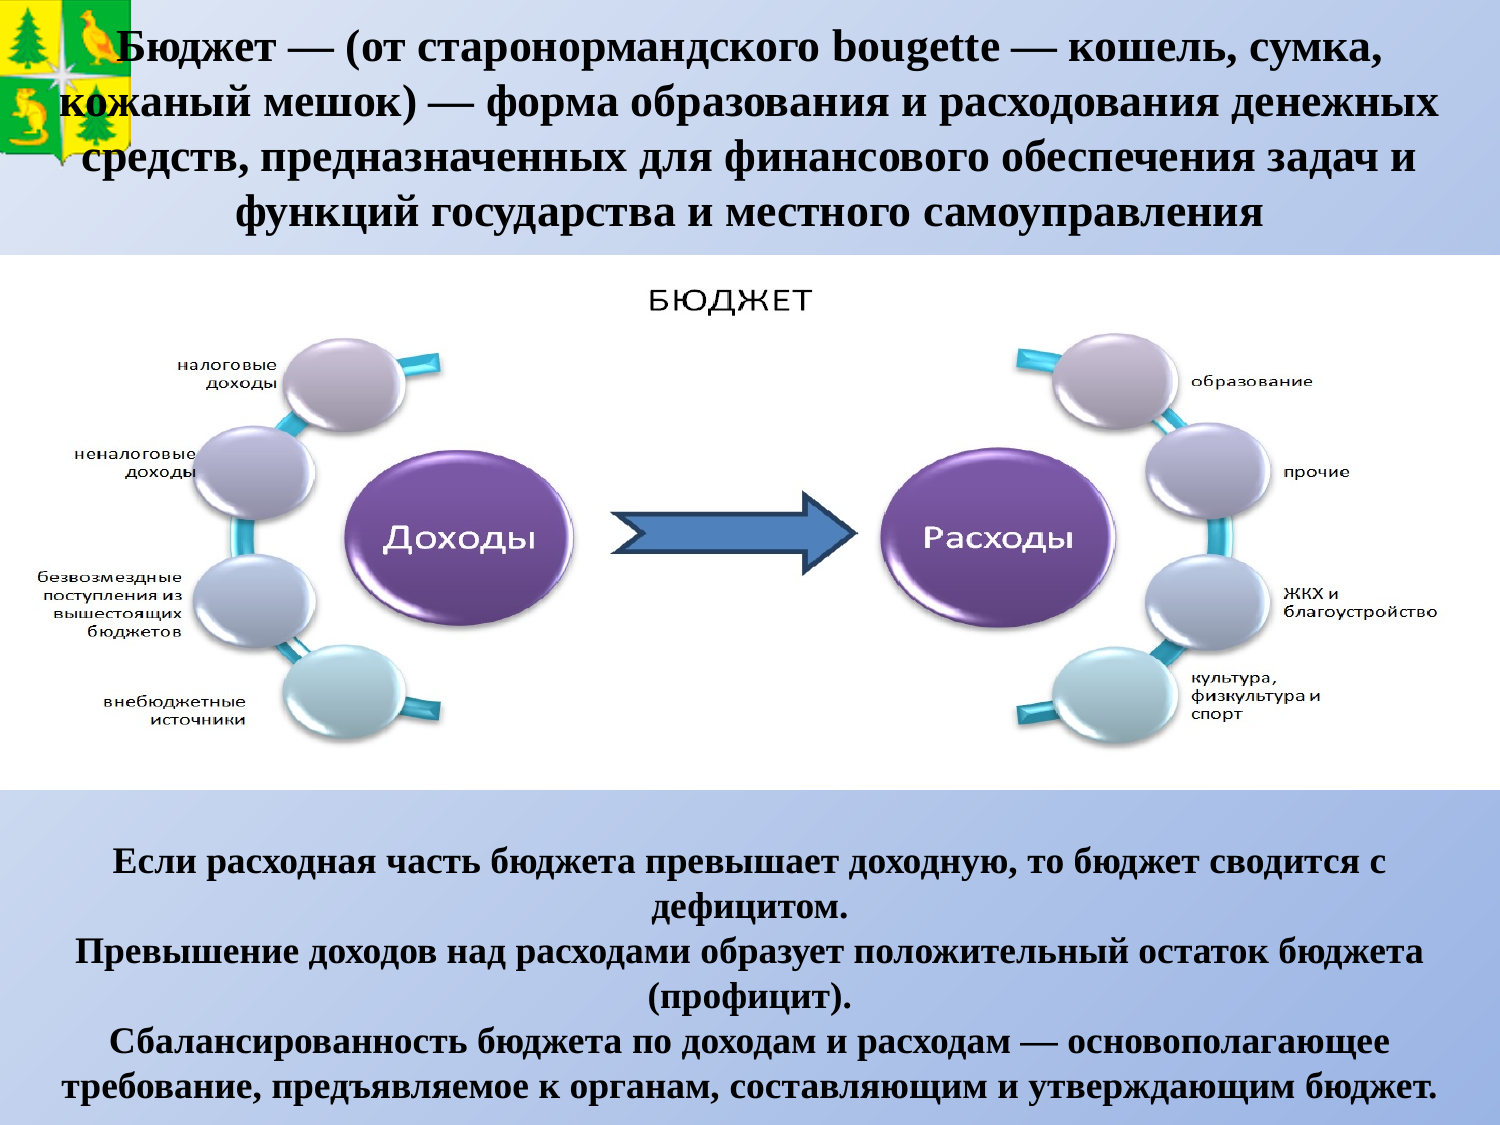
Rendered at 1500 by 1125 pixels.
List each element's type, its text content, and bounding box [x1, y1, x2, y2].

title Бюджет — (от старонормандского bougette — кошель, сумка, кожаный мешок) — форма образования и расходования денежных средств, предназначенных для финансового обеспечения задач и функций государства и местного самоуправления Если расходная часть бюджета превышает доходную, то бюджет сводится с дефицитом. Превышение доходов над расходами образует положительный остаток бюджета (профицит). Сбалансированность бюджета по доходам и расходам — основополагающее требование, предъявляемое к органам, составляющим и утверждающим бюджет. [0, 797, 1500, 1083]
title Бюджет — (от старонормандского bougette — кошель, сумка, кожаный мешок) — форма образования и расходования денежных средств, предназначенных для финансового обеспечения задач и функций государства и местного самоуправления Если расходная часть бюджета превышает доходную, то бюджет сводится с дефицитом. Превышение доходов над расходами образует положительный остаток бюджета (профицит). Сбалансированность бюджета по доходам и расходам — основополагающее требование, предъявляемое к органам, составляющим и утверждающим бюджет. [0, 84, 1500, 254]
picture [0, 0, 131, 169]
picture [0, 255, 1500, 790]
